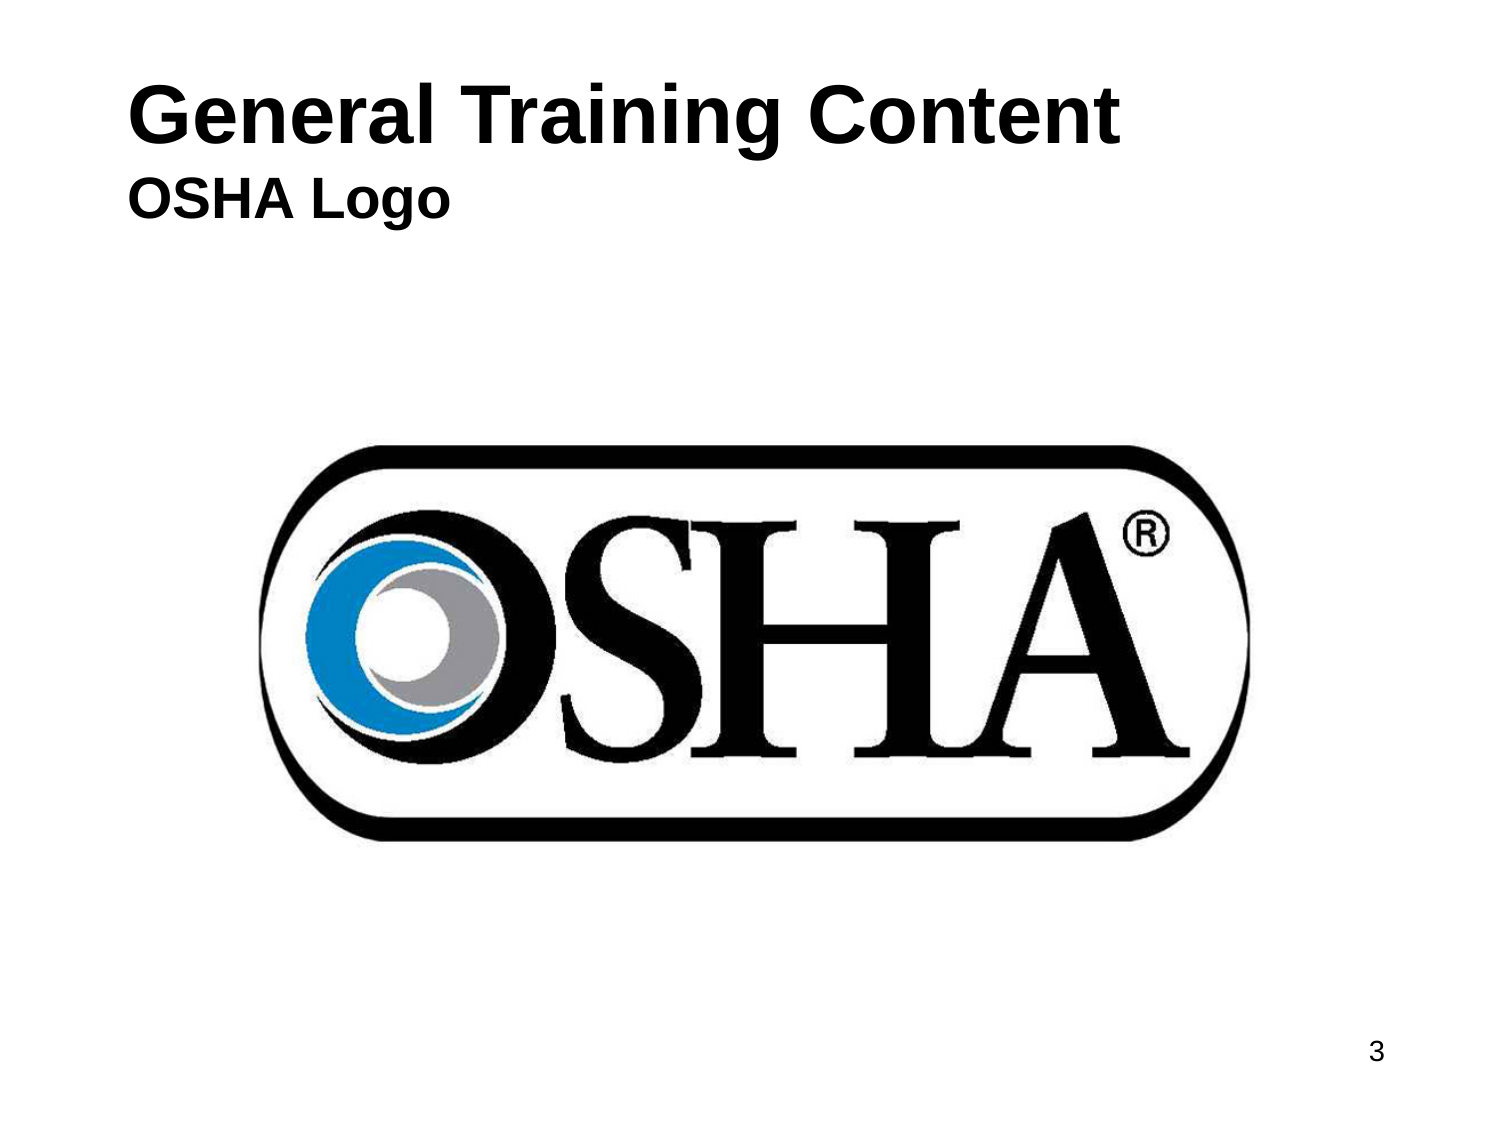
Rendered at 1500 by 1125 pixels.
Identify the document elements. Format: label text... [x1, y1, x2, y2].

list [198, 274, 1302, 1006]
title General Training Content OSHA Logo [112, 51, 1388, 239]
slide_number 3 [1074, 1024, 1401, 1103]
